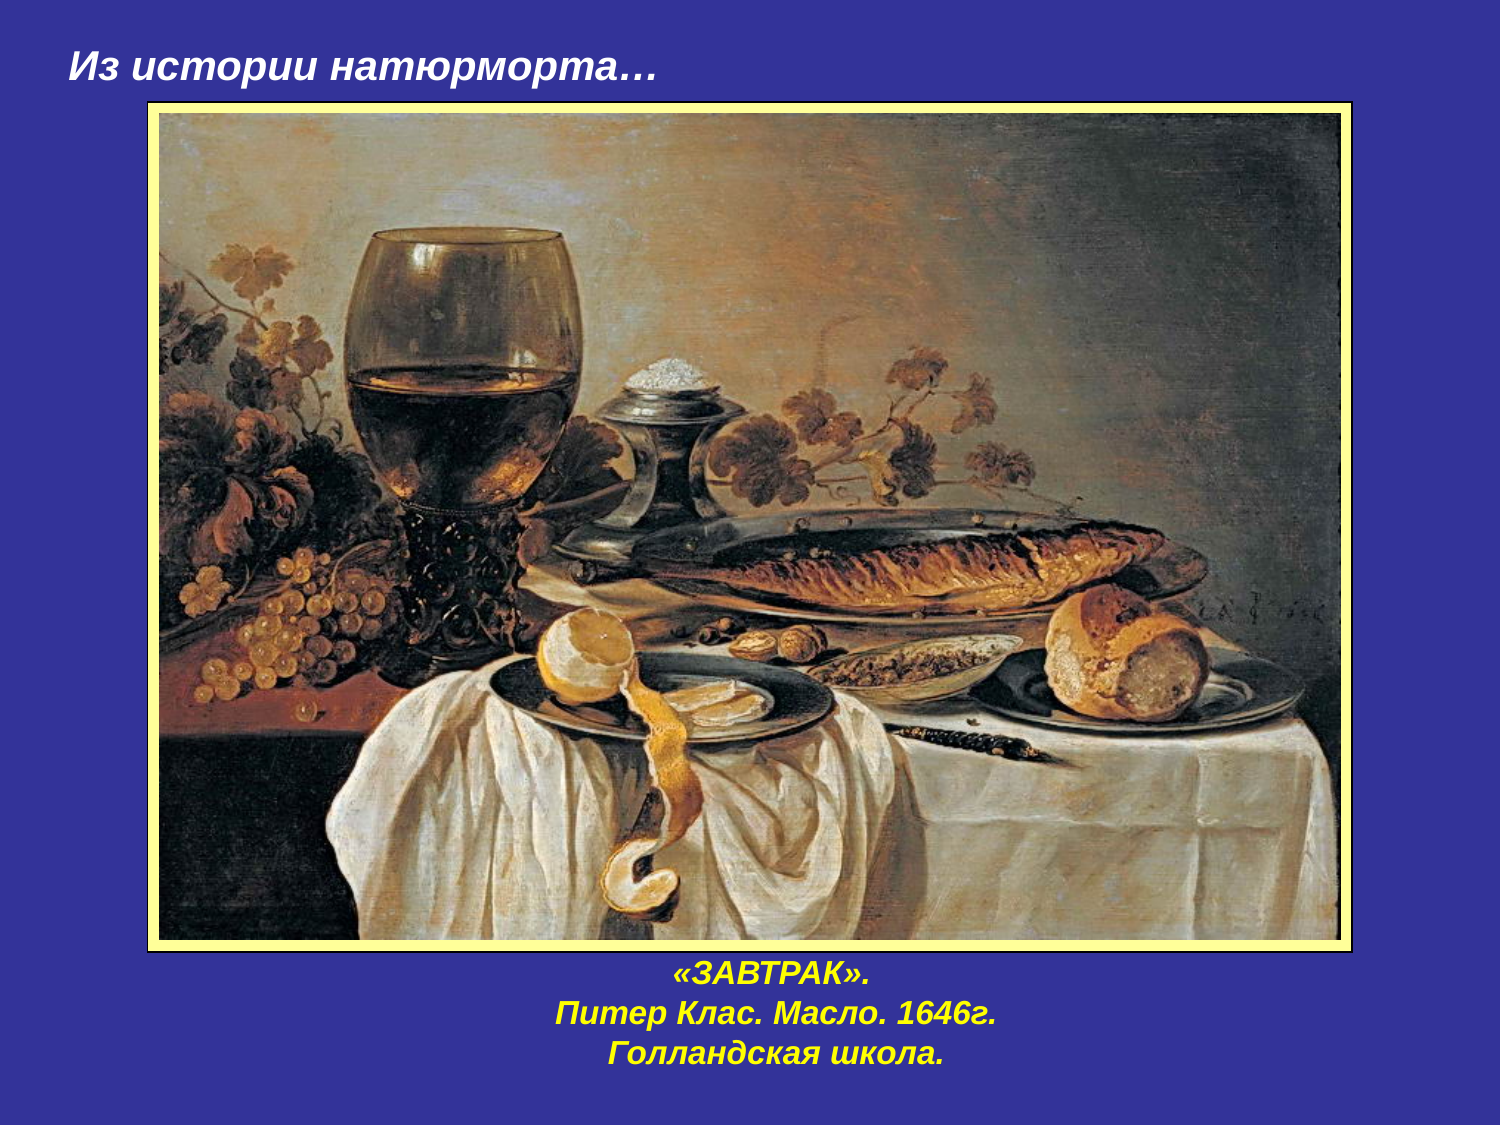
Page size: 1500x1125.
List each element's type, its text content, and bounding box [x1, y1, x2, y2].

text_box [147, 101, 1353, 953]
text_box «ЗАВТРАК». Питер Клас. Масло. 1646г. Голландская школа. [224, 961, 1329, 1083]
text_box Из истории натюрморта… [53, 31, 676, 96]
